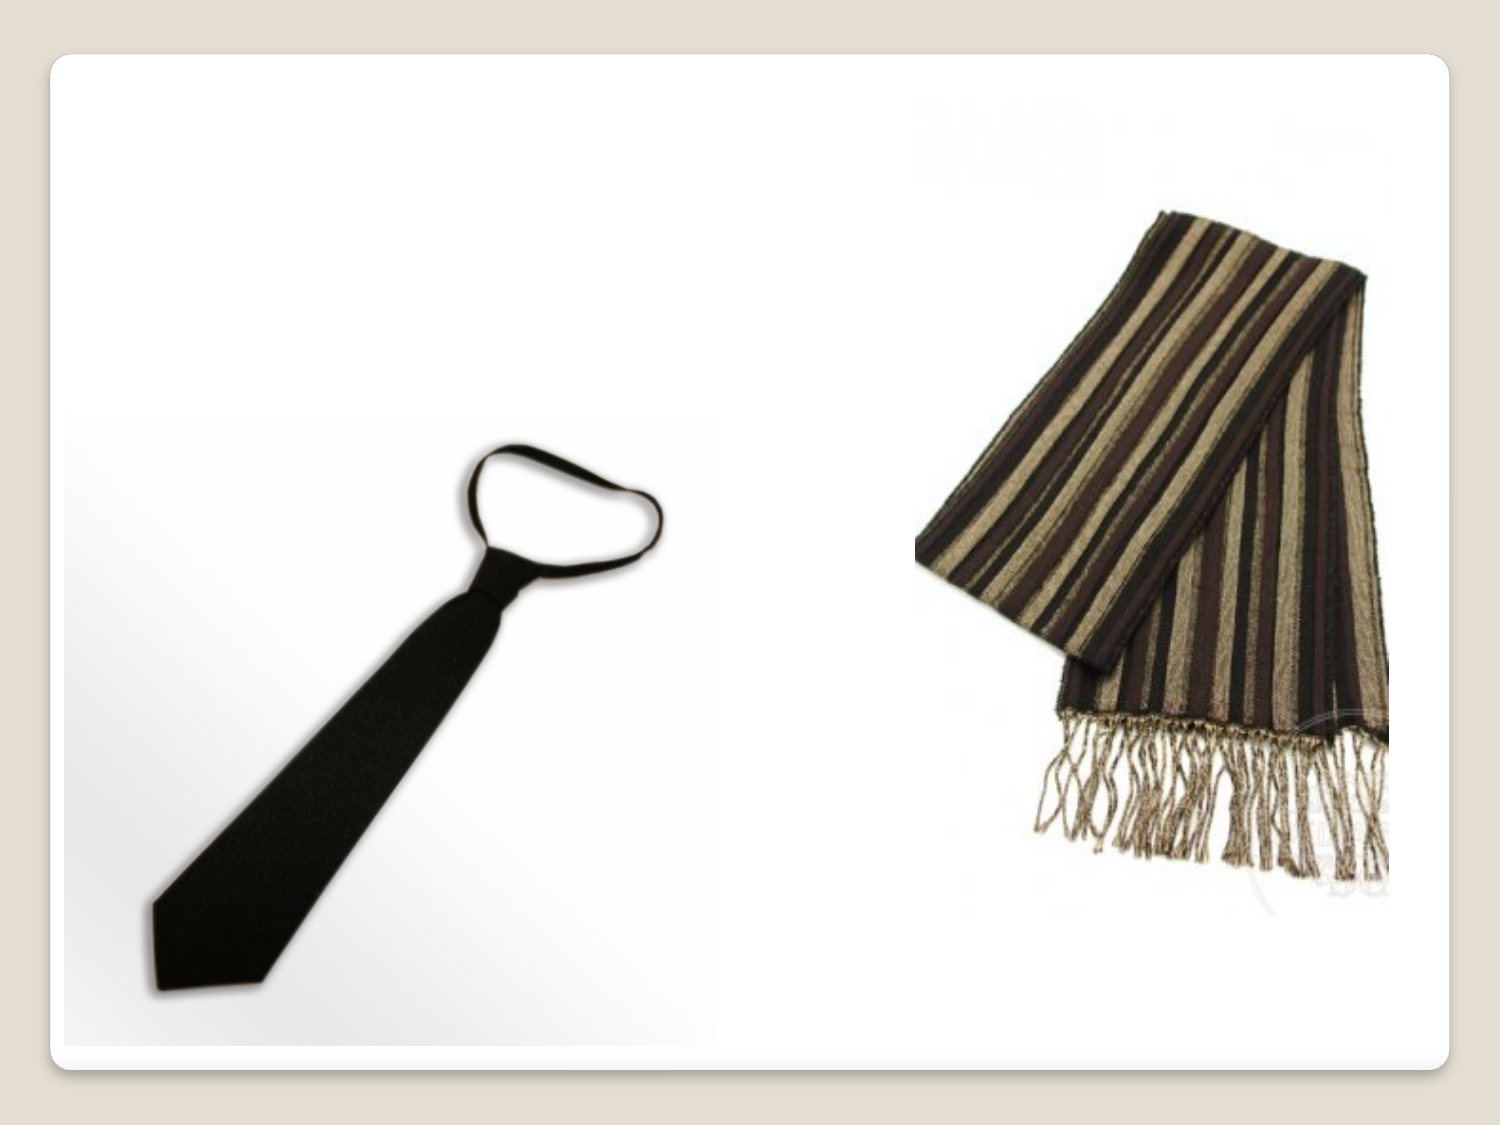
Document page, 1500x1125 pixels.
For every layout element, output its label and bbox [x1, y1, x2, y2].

picture [915, 101, 1389, 918]
picture [64, 415, 715, 1047]
